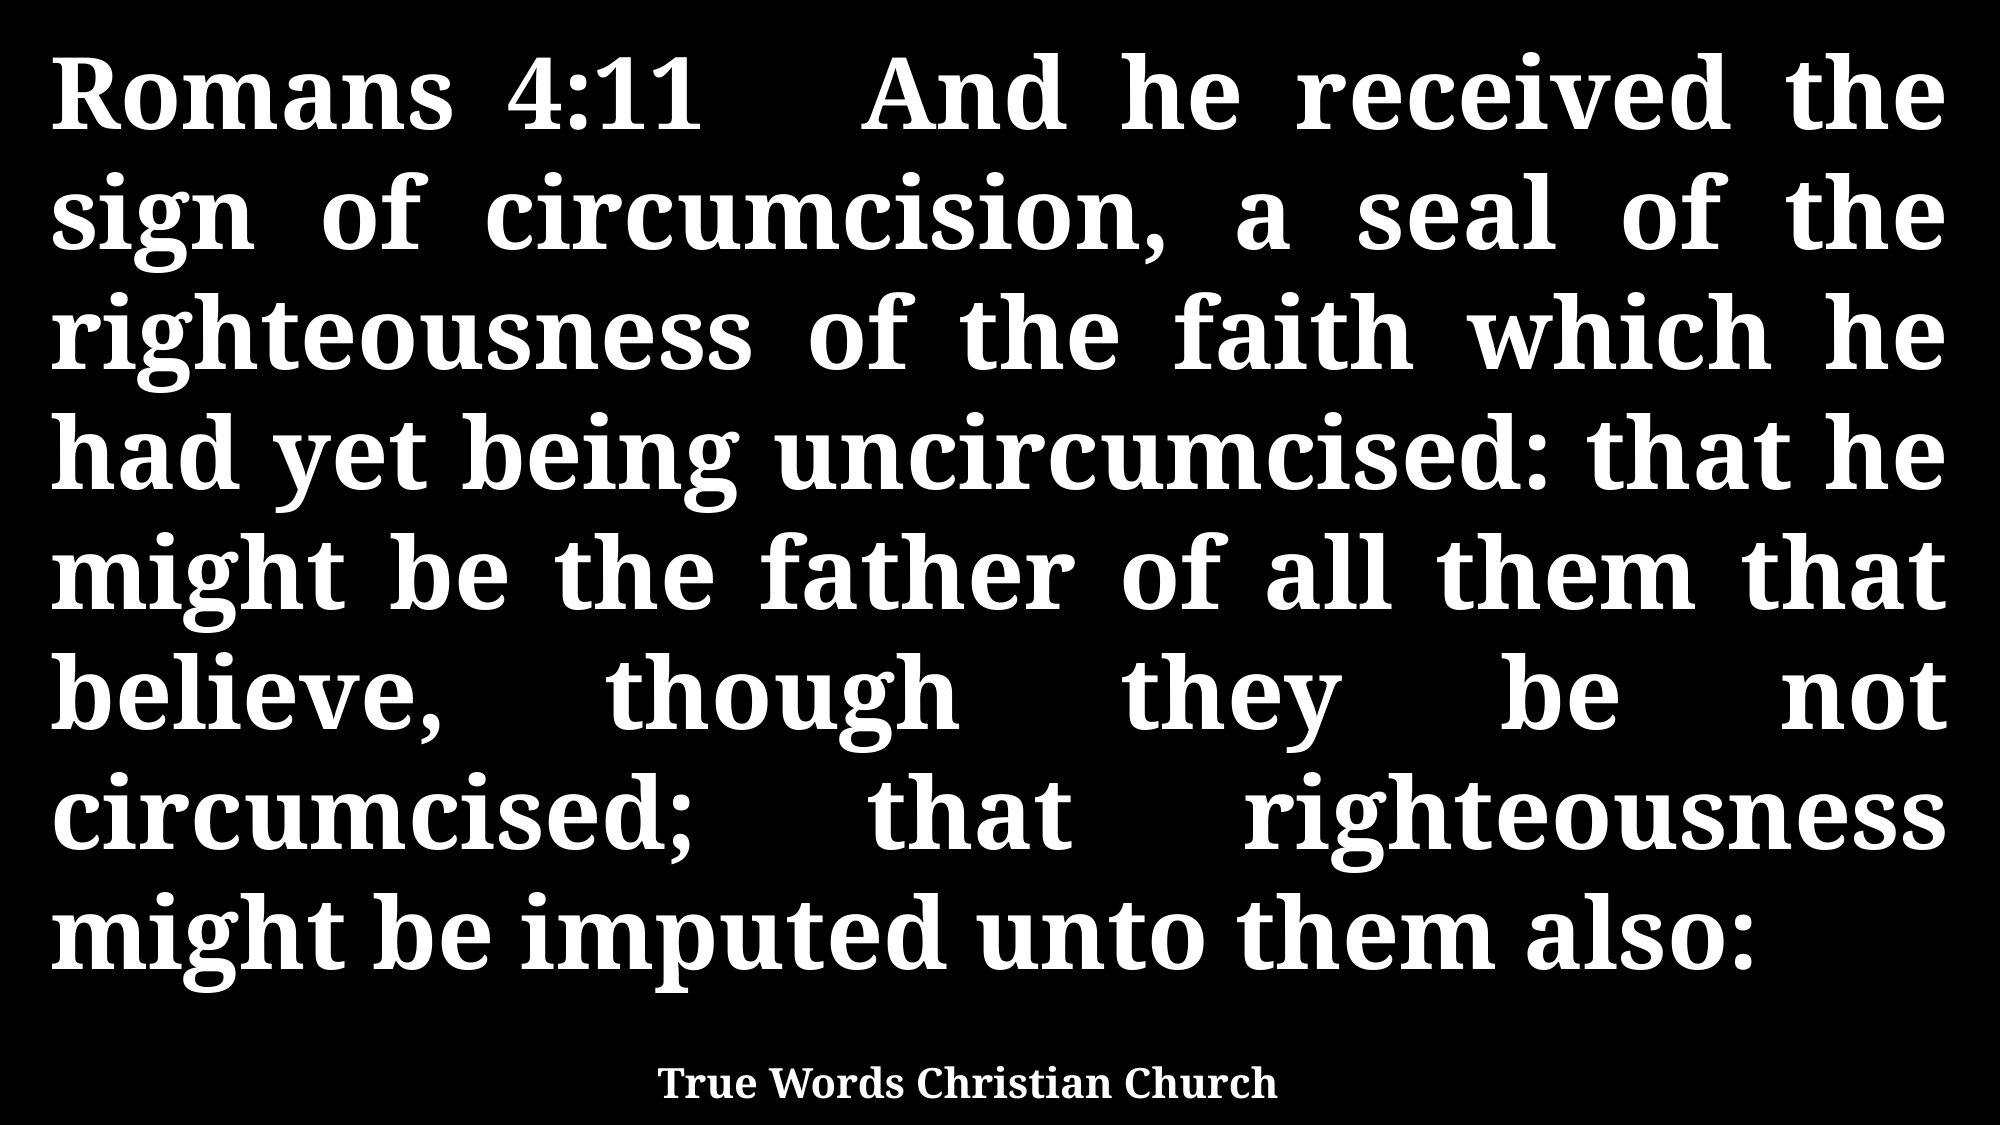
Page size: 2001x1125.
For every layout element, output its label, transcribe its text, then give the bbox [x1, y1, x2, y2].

text_box Romans 4:11 And he received the sign of circumcision, a seal of the righteousness of the faith which he had yet being uncircumcised: that he might be the father of all them that believe, though they be not circumcised; that righteousness might be imputed unto them also: [35, 22, 1965, 997]
text_box True Words Christian Church [642, 1049, 1294, 1114]
